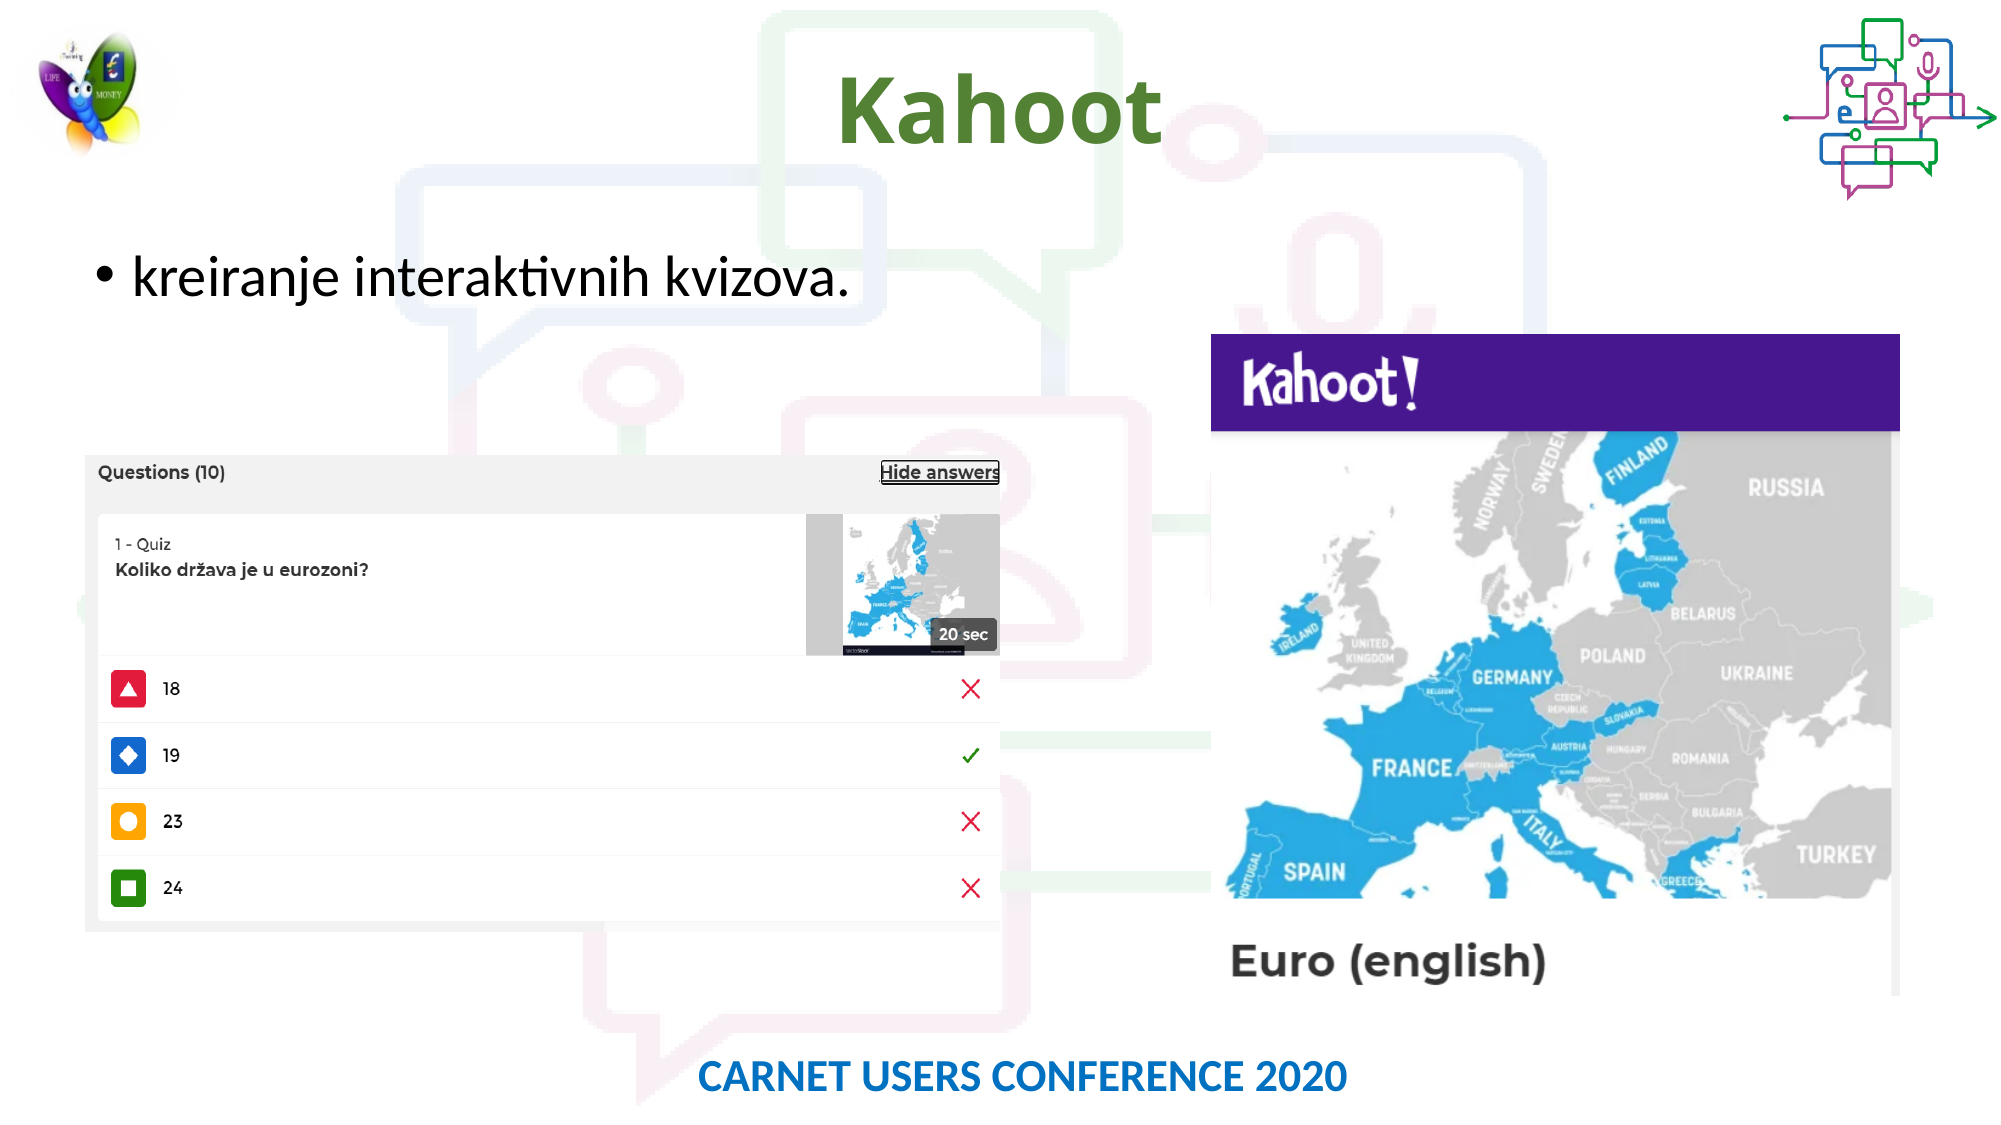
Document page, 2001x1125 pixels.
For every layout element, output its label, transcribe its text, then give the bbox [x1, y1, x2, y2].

picture [85, 455, 1001, 932]
picture [1774, 16, 2000, 203]
list kreiranje interaktivnih kvizova. [79, 238, 1889, 953]
picture [6, 20, 185, 165]
text_box CARNET USERS CONFERENCE 2020 [523, 1038, 1524, 1109]
picture [1211, 334, 1900, 996]
title Kahoot [137, 20, 1863, 208]
